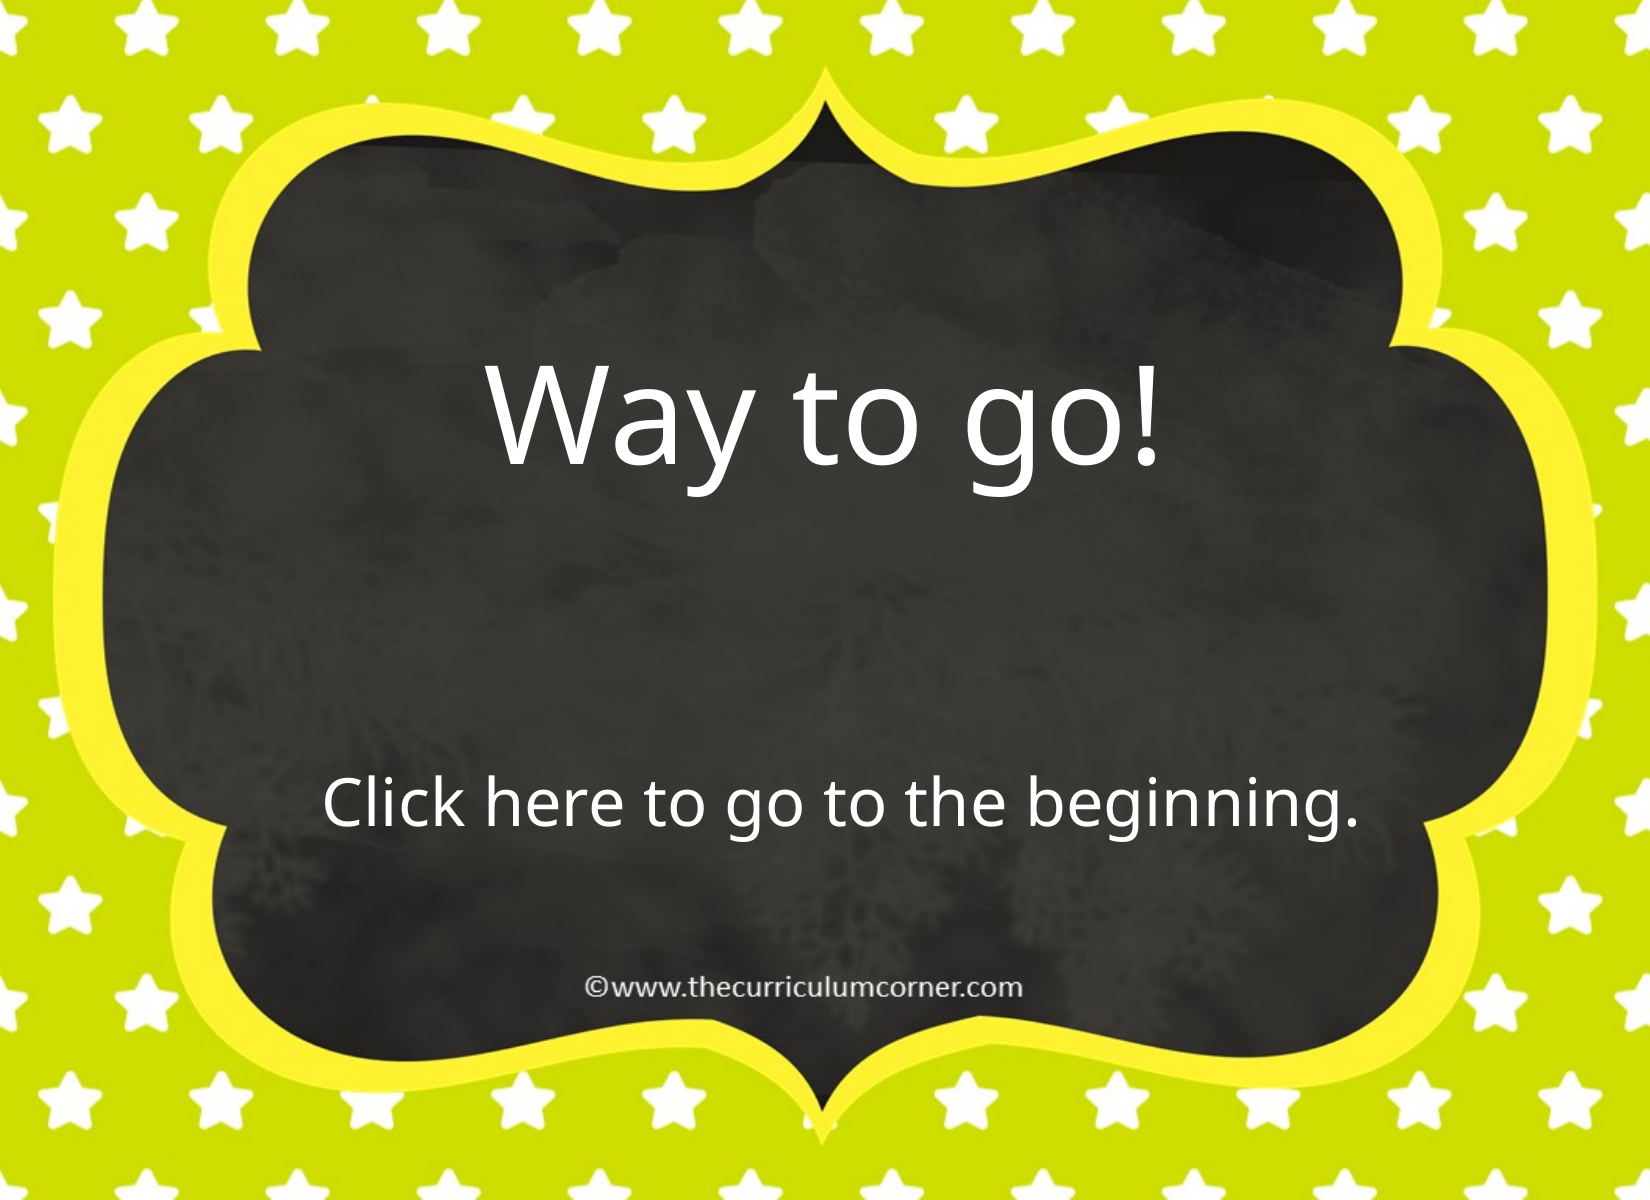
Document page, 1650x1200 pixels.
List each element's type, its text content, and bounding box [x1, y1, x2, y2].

text_box Click here to go to the beginning. [306, 752, 1378, 848]
text_box Way to go! [469, 320, 1181, 500]
picture [0, 0, 1650, 1200]
